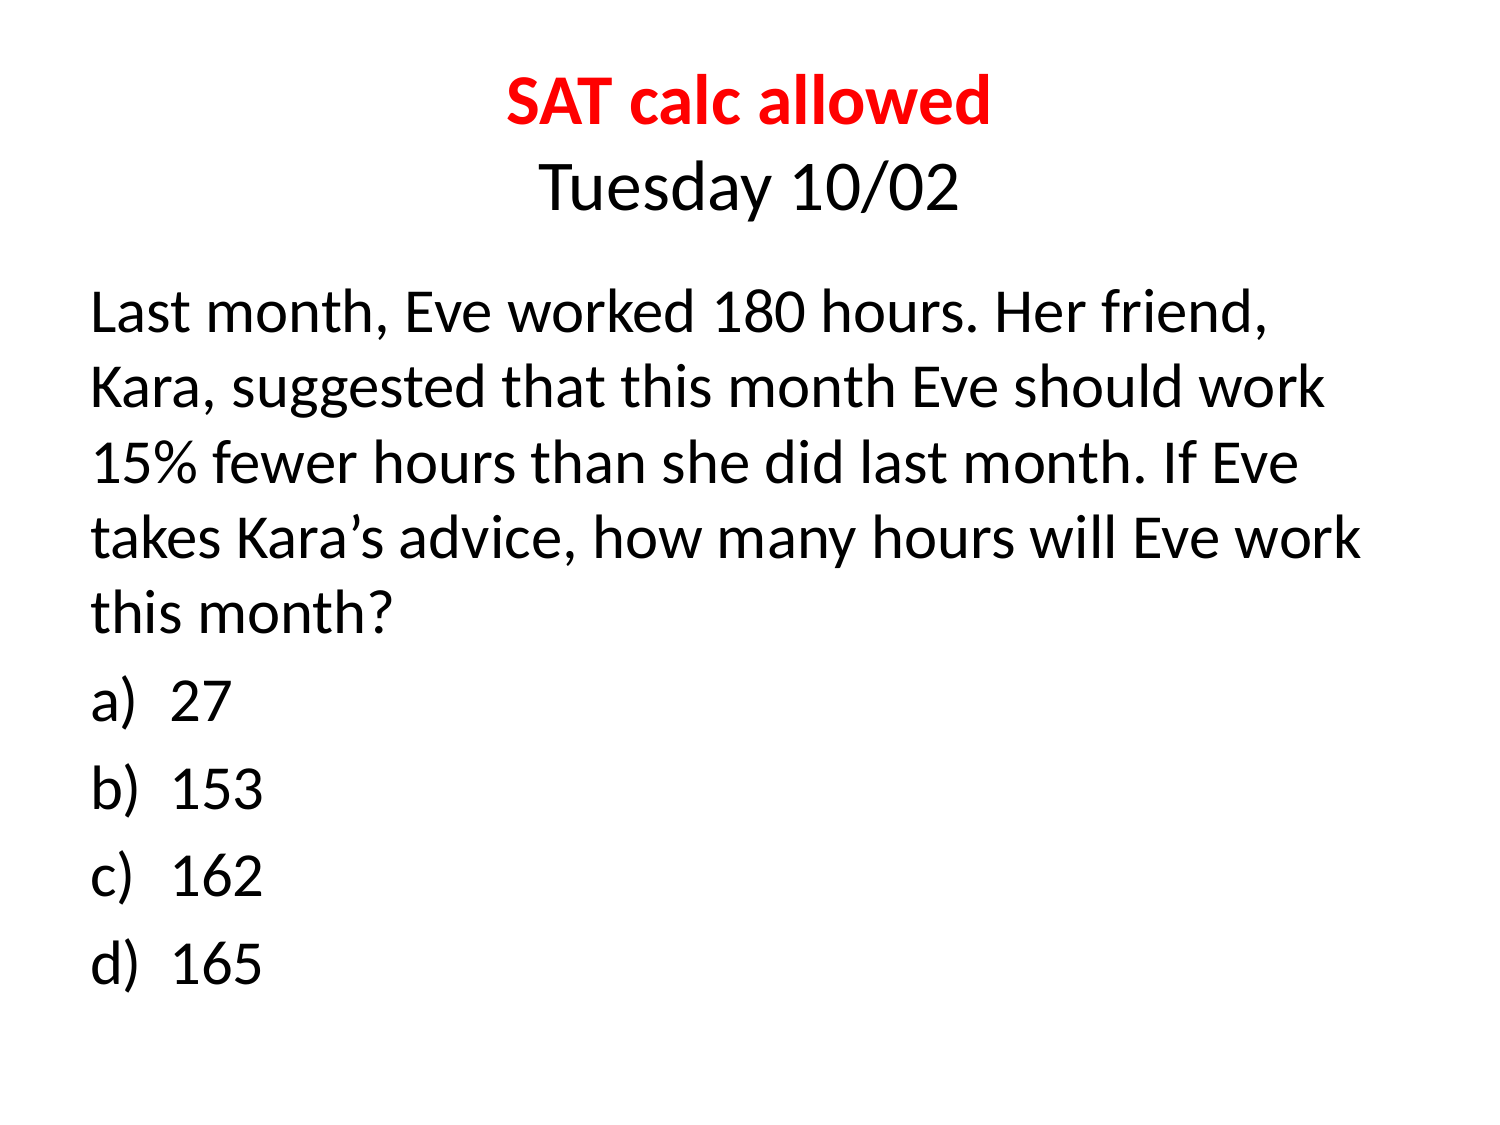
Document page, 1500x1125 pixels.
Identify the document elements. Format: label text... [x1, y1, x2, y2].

list Last month, Eve worked 180 hours. Her friend, Kara, suggested that this month Eve should work 15% fewer hours than she did last month. If Eve takes Kara’s advice, how many hours will Eve work this month? 27 153 162 165 [75, 262, 1425, 1005]
title SAT calc allowed Tuesday 10/02 [75, 45, 1425, 233]
